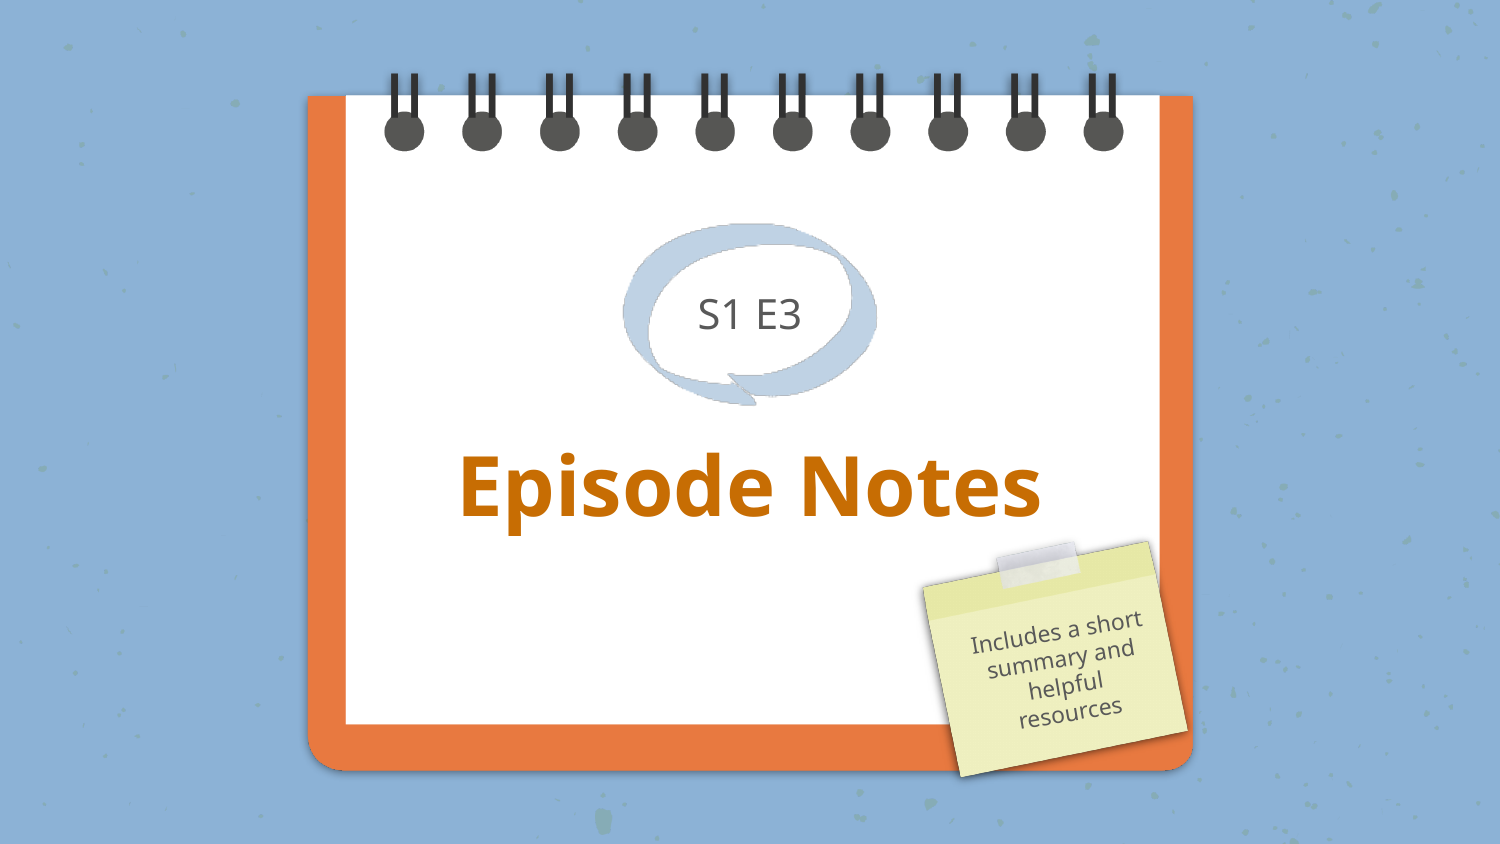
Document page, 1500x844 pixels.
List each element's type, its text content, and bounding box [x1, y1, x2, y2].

title Episode Notes [438, 418, 1062, 553]
picture [307, 73, 1201, 788]
